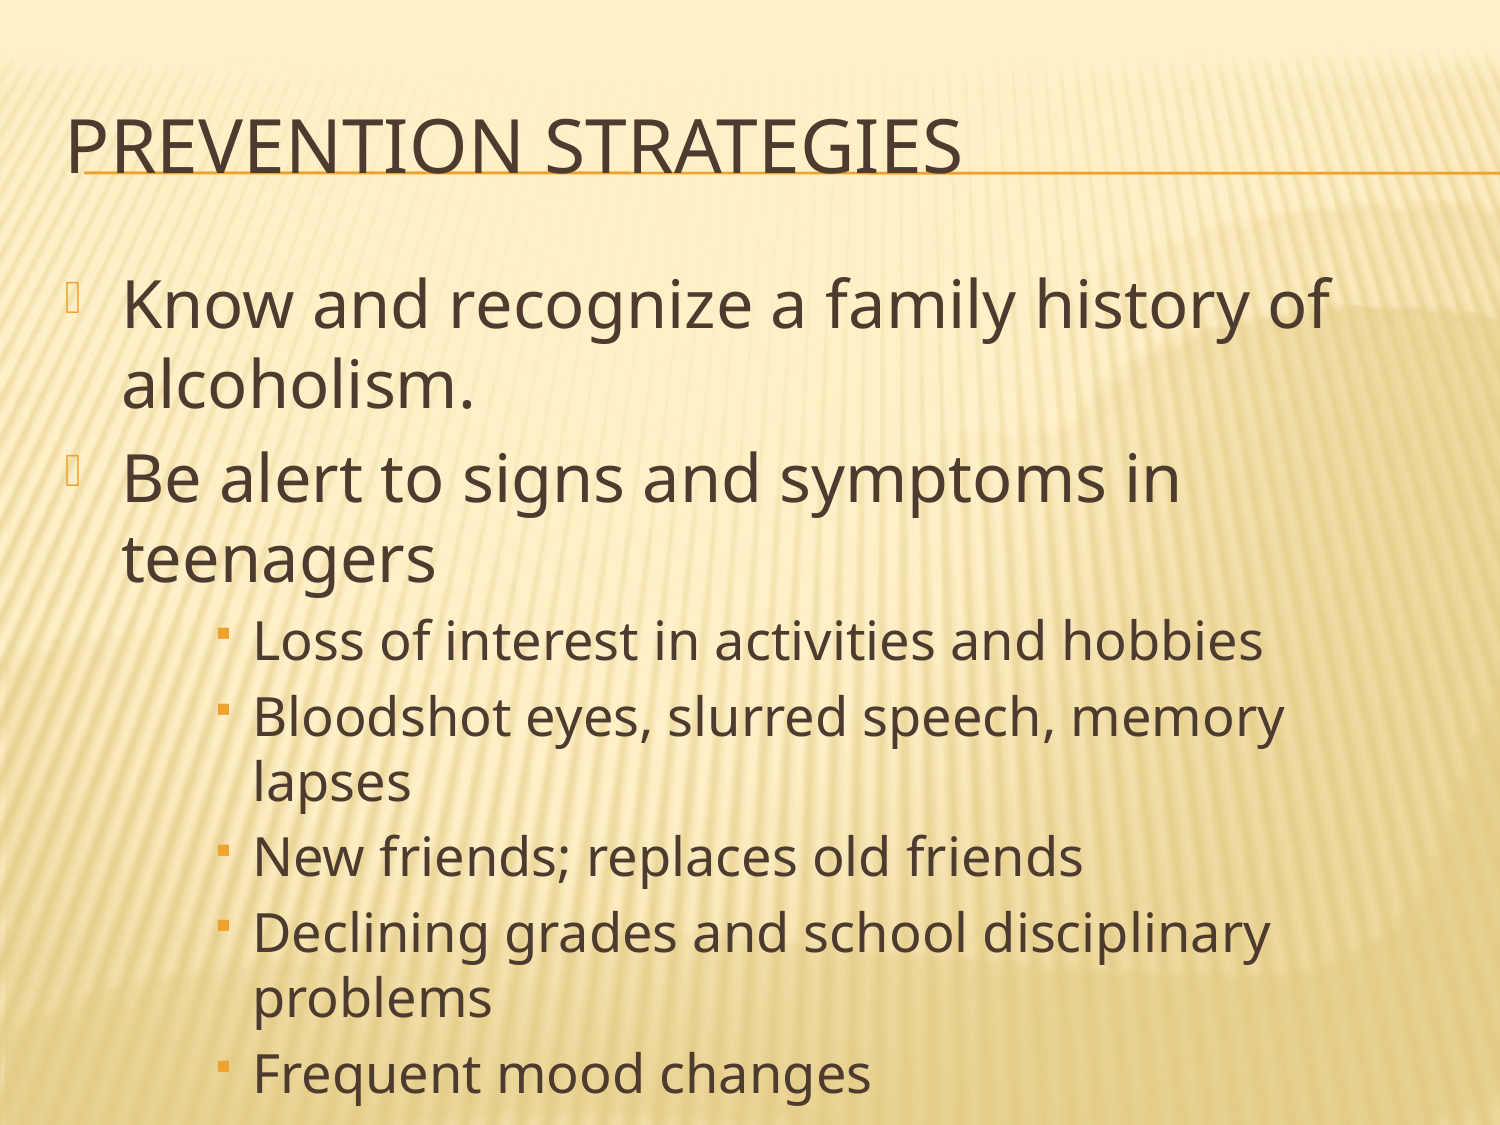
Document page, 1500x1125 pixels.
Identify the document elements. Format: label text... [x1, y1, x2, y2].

title prevention strategies [50, 75, 1475, 213]
list Know and recognize a family history of alcoholism. Be alert to signs and symptoms in teenagers Loss of interest in activities and hobbies Bloodshot eyes, slurred speech, memory lapses New friends; replaces old friends Declining grades and school disciplinary problems Frequent mood changes [50, 254, 1475, 998]
